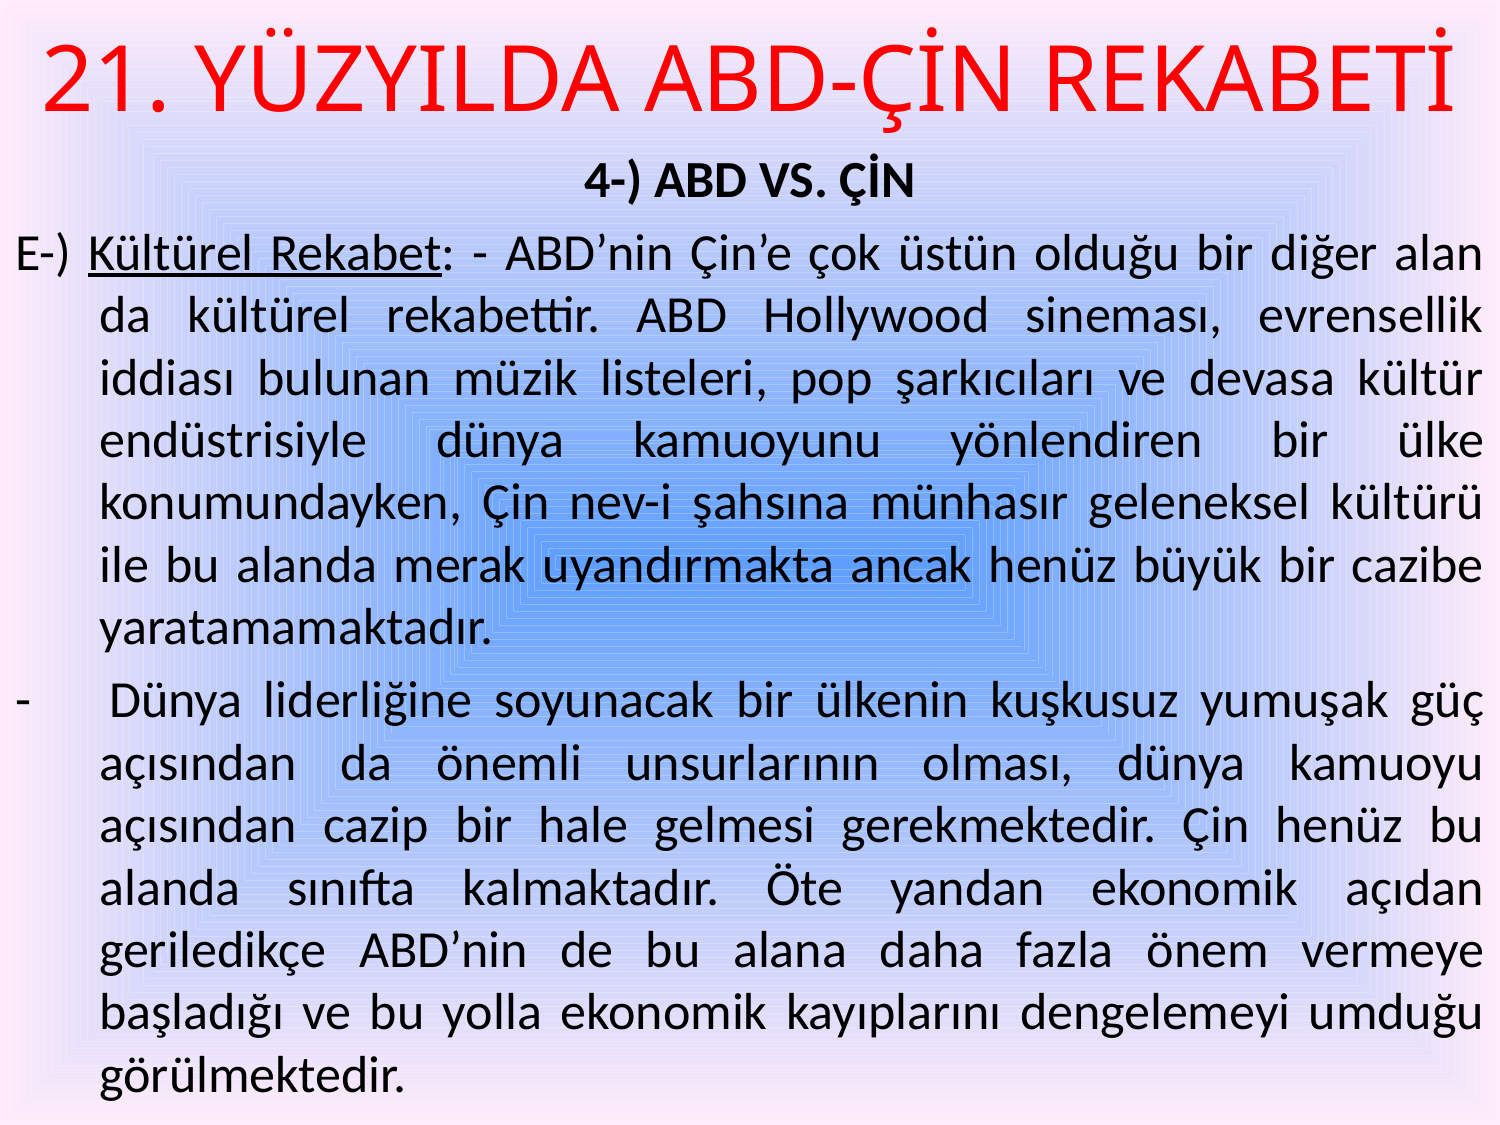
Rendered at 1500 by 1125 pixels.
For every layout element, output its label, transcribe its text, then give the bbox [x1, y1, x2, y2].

subtitle 4-) ABD VS. ÇİN E-) Kültürel Rekabet: - ABD’nin Çin’e çok üstün olduğu bir diğer alan da kültürel rekabettir. ABD Hollywood sineması, evrensellik iddiası bulunan müzik listeleri, pop şarkıcıları ve devasa kültür endüstrisiyle dünya kamuoyunu yönlendiren bir ülke konumundayken, Çin nev-i şahsına münhasır geleneksel kültürü ile bu alanda merak uyandırmakta ancak henüz büyük bir cazibe yaratamamaktadır. - Dünya liderliğine soyunacak bir ülkenin kuşkusuz yumuşak güç açısından da önemli unsurlarının olması, dünya kamuoyu açısından cazip bir hale gelmesi gerekmektedir. Çin henüz bu alanda sınıfta kalmaktadır. Öte yandan ekonomik açıdan geriledikçe ABD’nin de bu alana daha fazla önem vermeye başladığı ve bu yolla ekonomik kayıplarını dengelemeyi umduğu görülmektedir. [0, 137, 1500, 1125]
title 21. YÜZYILDA ABD-ÇİN REKABETİ [0, 0, 1500, 137]
